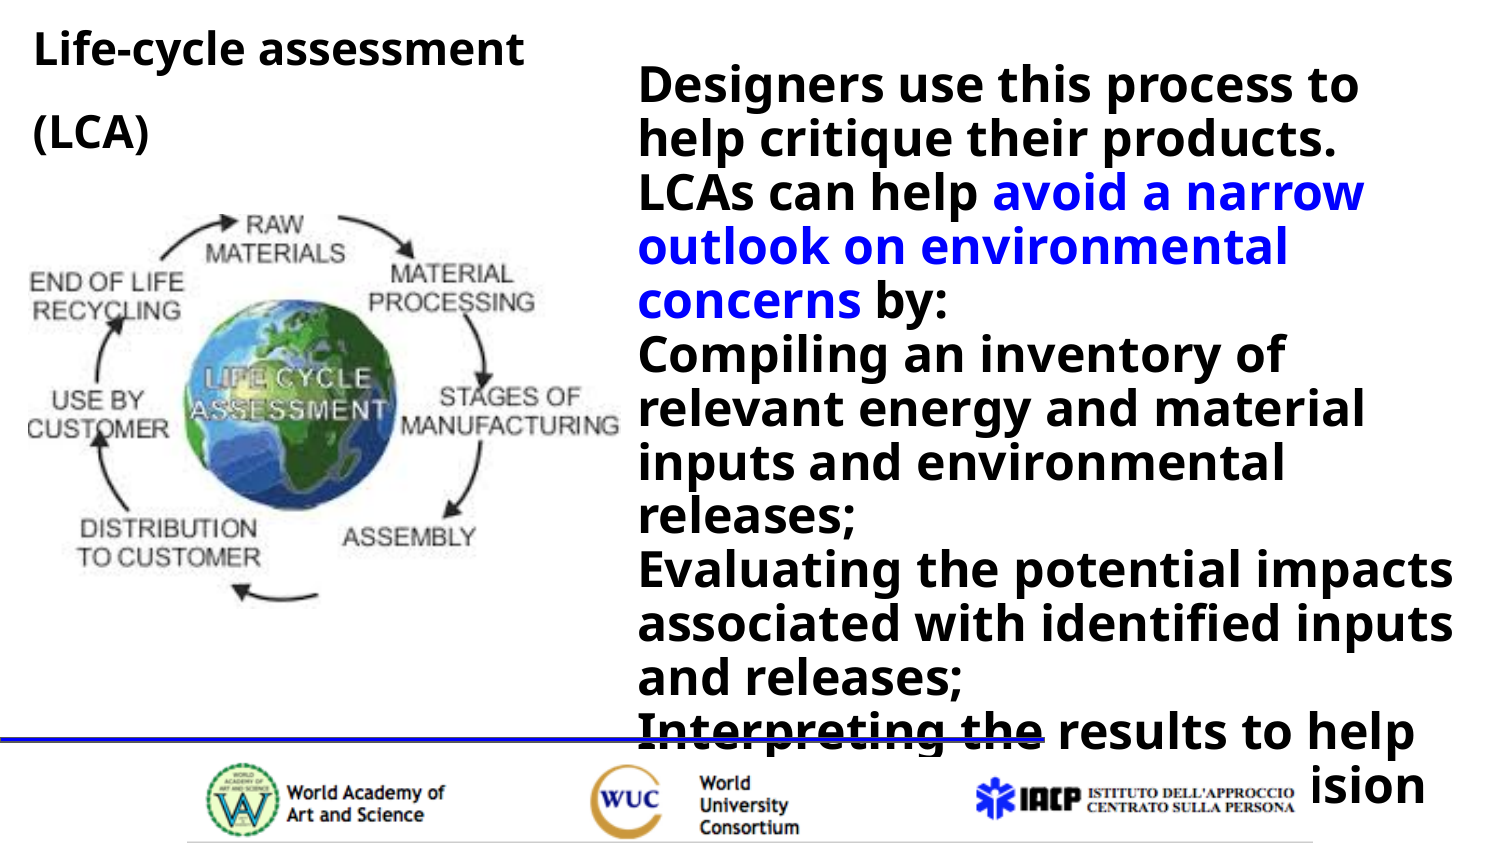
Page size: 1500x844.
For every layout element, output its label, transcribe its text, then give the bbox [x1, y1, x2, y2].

title Life-cycle assessment (LCA) [17, 0, 632, 91]
text_box [0, 737, 1045, 742]
picture [28, 214, 621, 609]
list Designers use this process to help critique their products. LCAs can help avoid a narrow outlook on environmental concerns by: Compiling an inventory of relevant energy and material inputs and environmental releases; Evaluating the potential impacts associated with identified inputs and releases; Interpreting the results to help make a more informed decision . [621, 43, 1483, 623]
picture [187, 757, 1313, 844]
